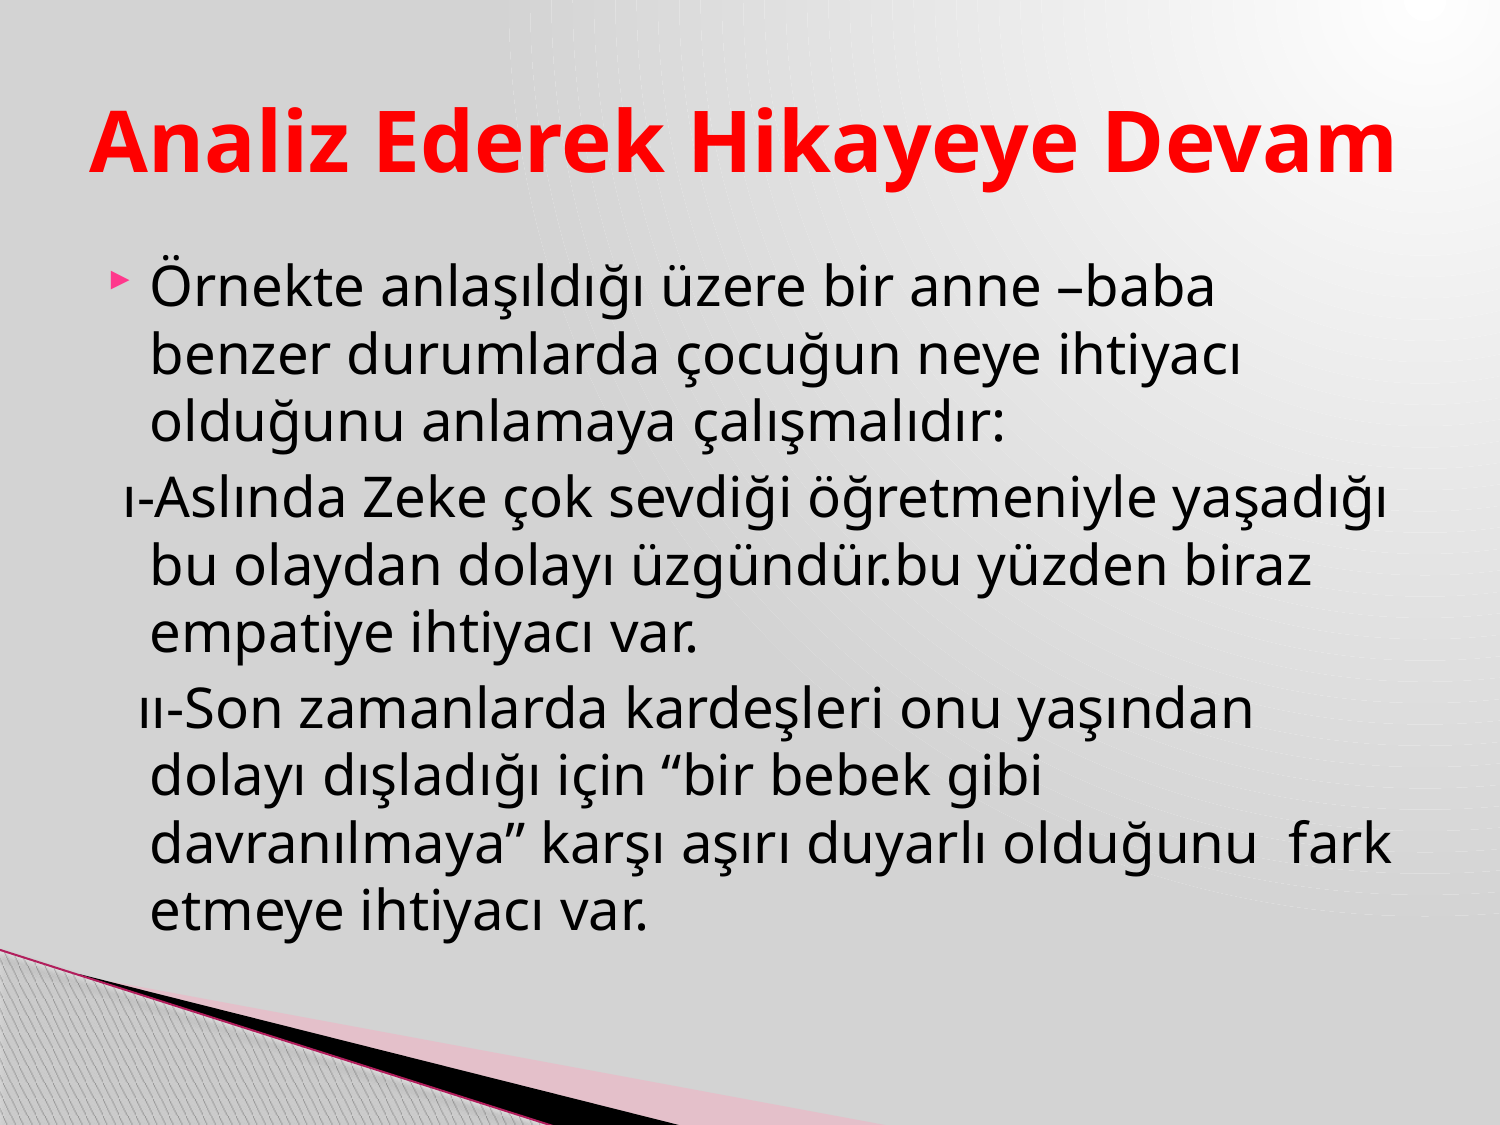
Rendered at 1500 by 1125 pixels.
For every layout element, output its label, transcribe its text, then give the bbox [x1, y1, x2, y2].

title Analiz Ederek Hikayeye Devam [75, 45, 1425, 233]
list Örnekte anlaşıldığı üzere bir anne –baba benzer durumlarda çocuğun neye ihtiyacı olduğunu anlamaya çalışmalıdır: ı-Aslında Zeke çok sevdiği öğretmeniyle yaşadığı bu olaydan dolayı üzgündür.bu yüzden biraz empatiye ihtiyacı var. ıı-Son zamanlarda kardeşleri onu yaşından dolayı dışladığı için “bir bebek gibi davranılmaya” karşı aşırı duyarlı olduğunu fark etmeye ihtiyacı var. [75, 243, 1425, 986]
